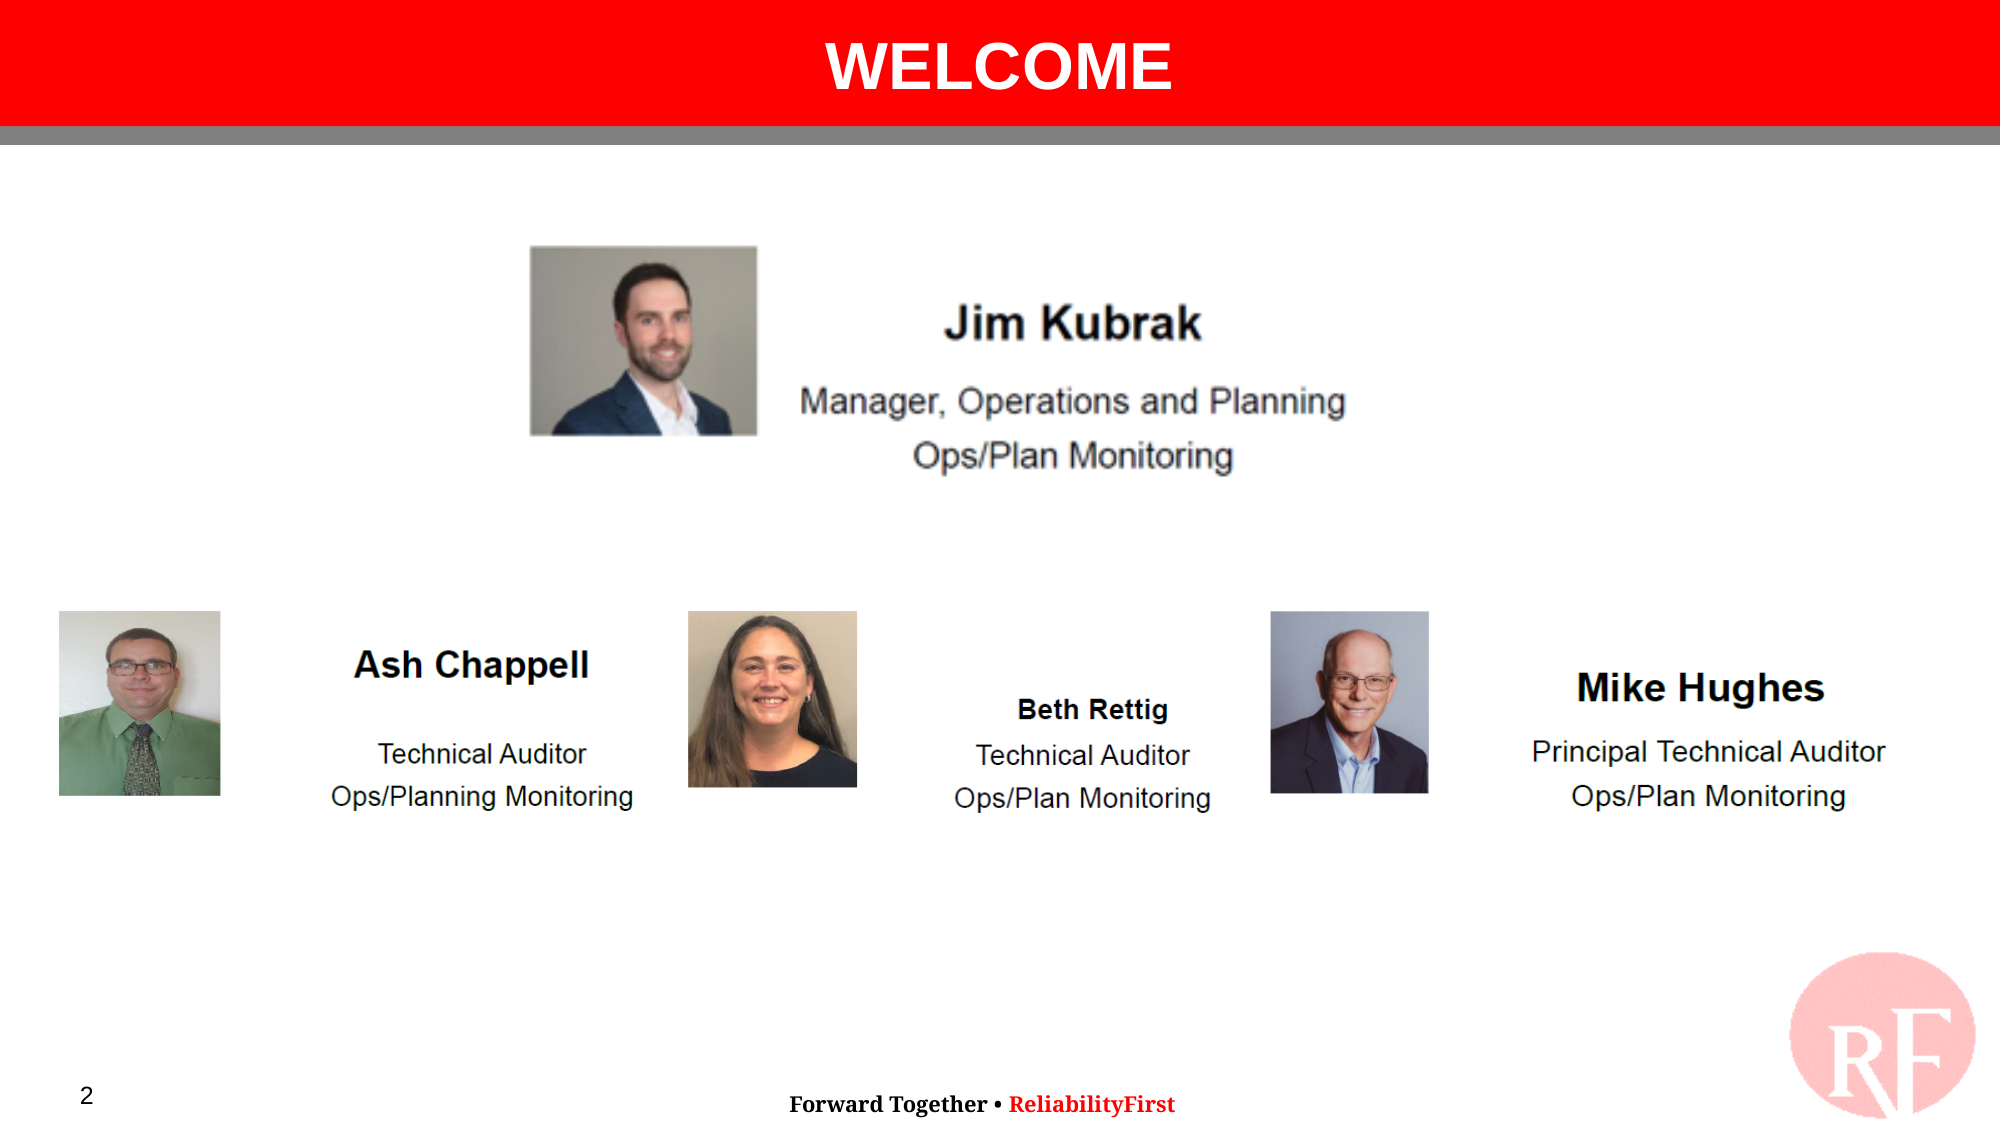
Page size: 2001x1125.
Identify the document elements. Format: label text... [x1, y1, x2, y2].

title WELCOME [0, 0, 2000, 127]
picture [54, 605, 643, 817]
picture [1788, 951, 1979, 1122]
slide_number 2 [0, 1065, 109, 1125]
picture [1264, 605, 1895, 823]
picture [513, 229, 1395, 502]
picture [683, 605, 1224, 817]
